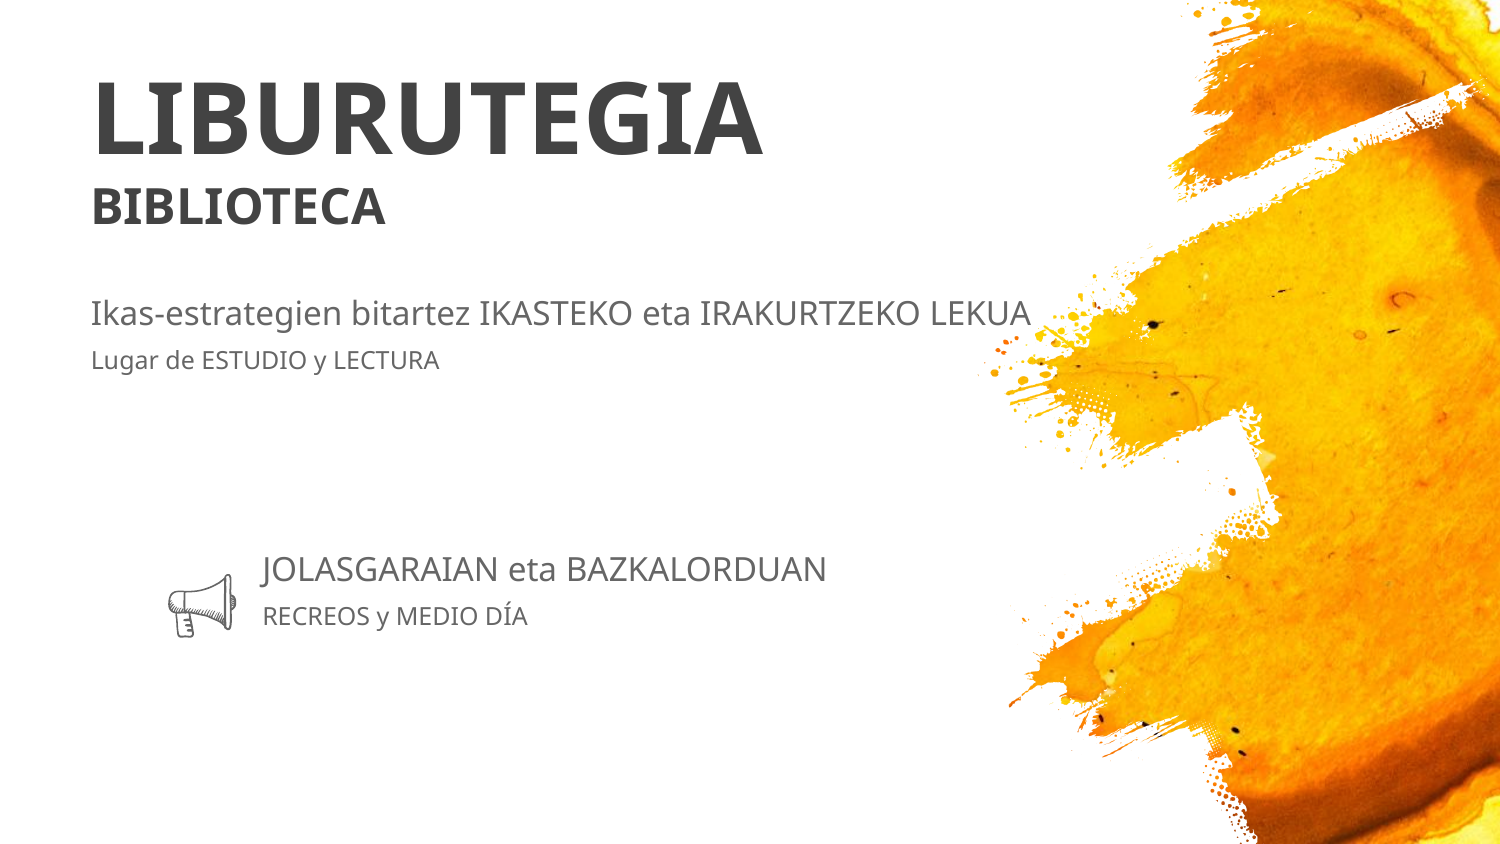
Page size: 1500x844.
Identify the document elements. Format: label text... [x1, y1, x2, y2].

title LIBURUTEGIA BIBLIOTECA [75, 108, 980, 250]
picture [0, 0, 1500, 844]
list Ikas-estrategien bitartez IKASTEKO eta IRAKURTZEKO LEKUA Lugar de ESTUDIO y LECTURA [75, 277, 1079, 405]
text_box [168, 574, 237, 638]
list JOLASGARAIAN eta BAZKALORDUAN RECREOS y MEDIO DÍA [247, 533, 928, 707]
